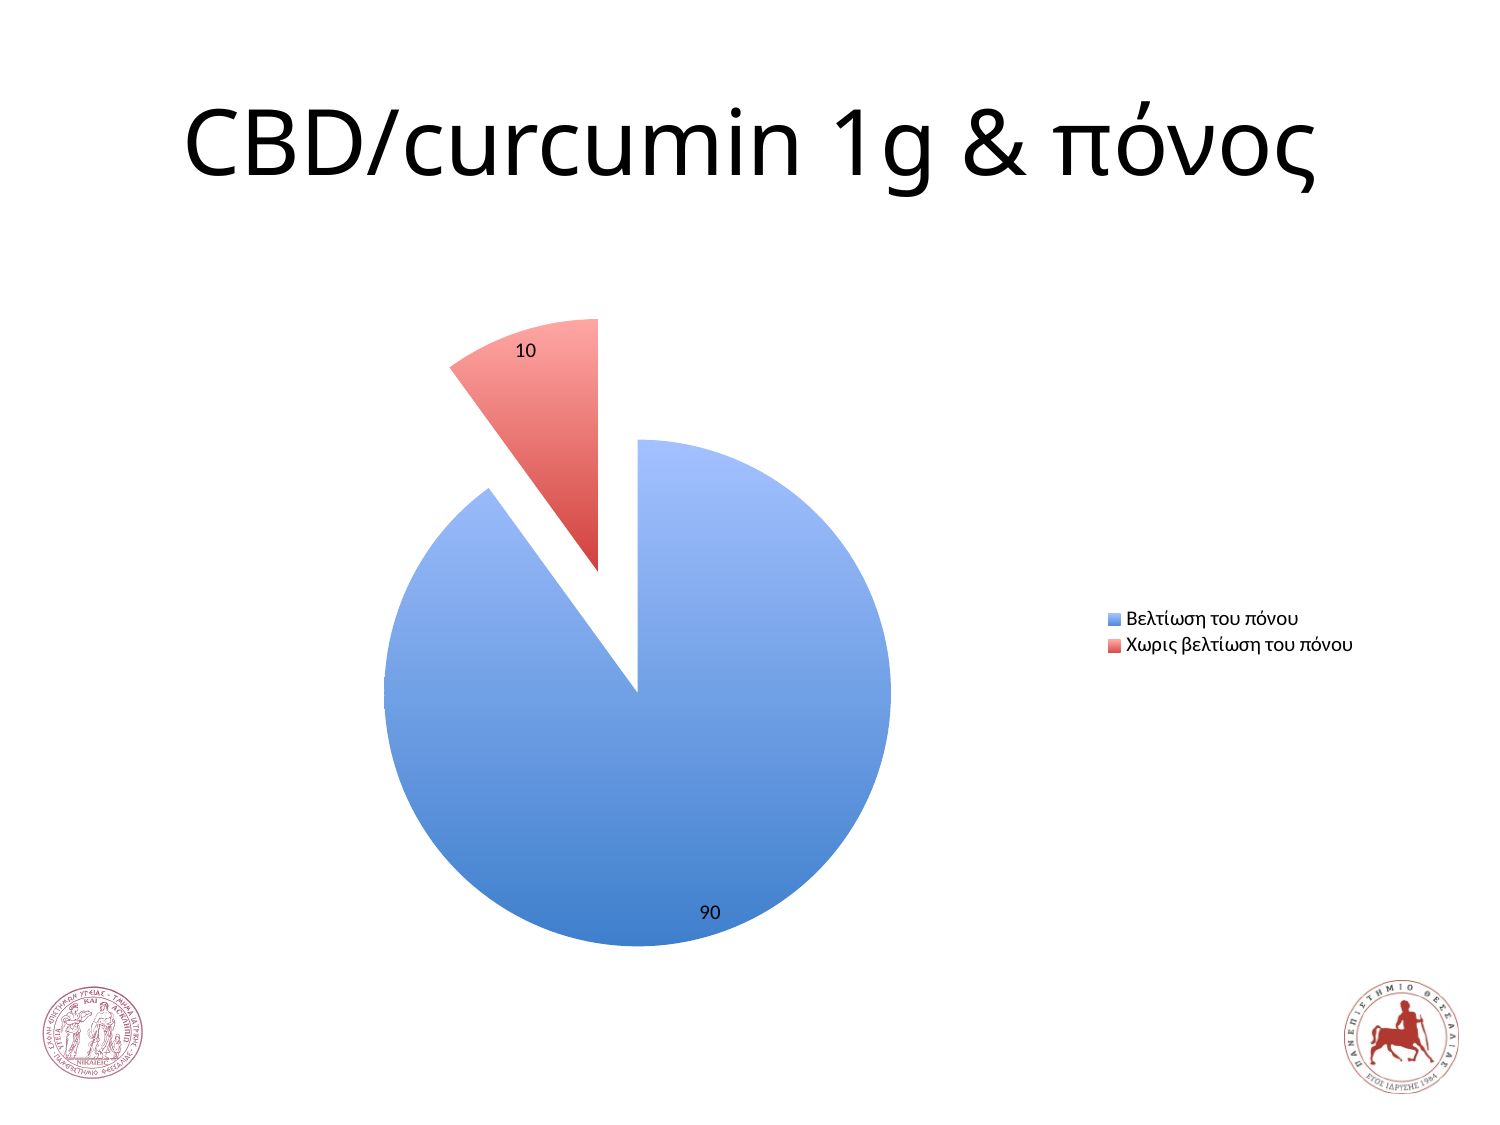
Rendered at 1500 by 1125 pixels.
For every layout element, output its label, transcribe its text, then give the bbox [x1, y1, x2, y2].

title CBD/curcumin 1g & πόνος [75, 45, 1425, 233]
chart [134, 302, 1373, 963]
picture [1344, 980, 1459, 1095]
picture [41, 985, 144, 1081]
